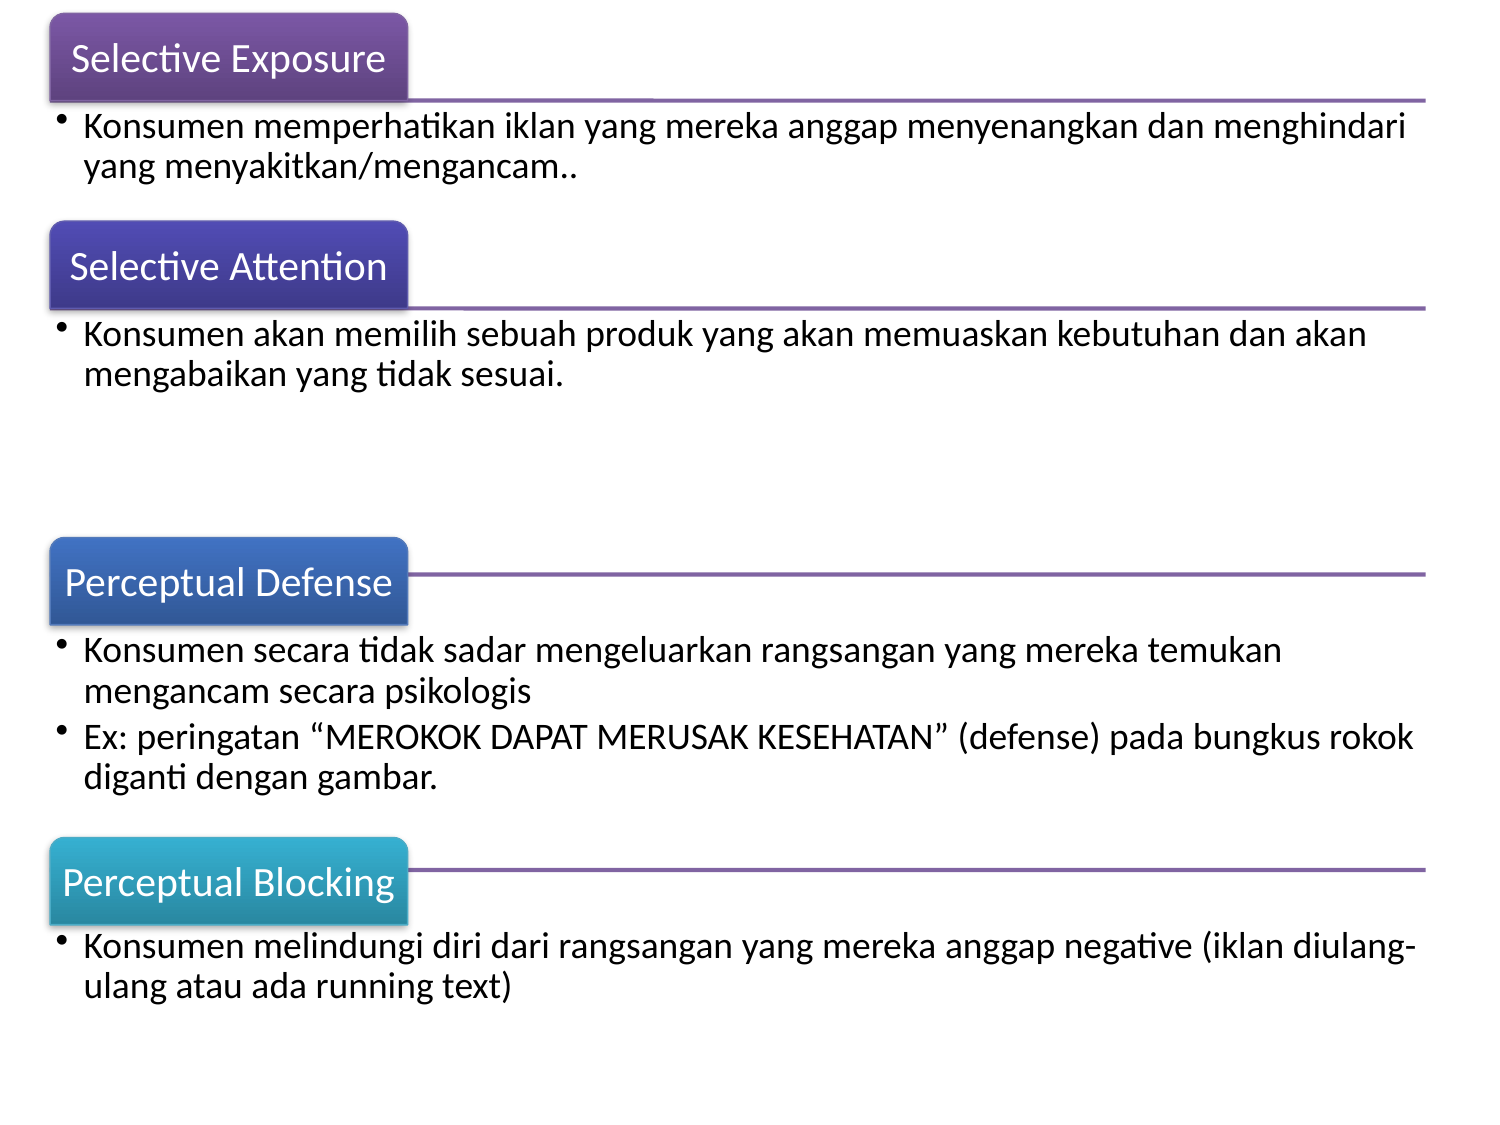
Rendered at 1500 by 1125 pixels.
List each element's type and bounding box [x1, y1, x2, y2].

list [49, 12, 1426, 1046]
